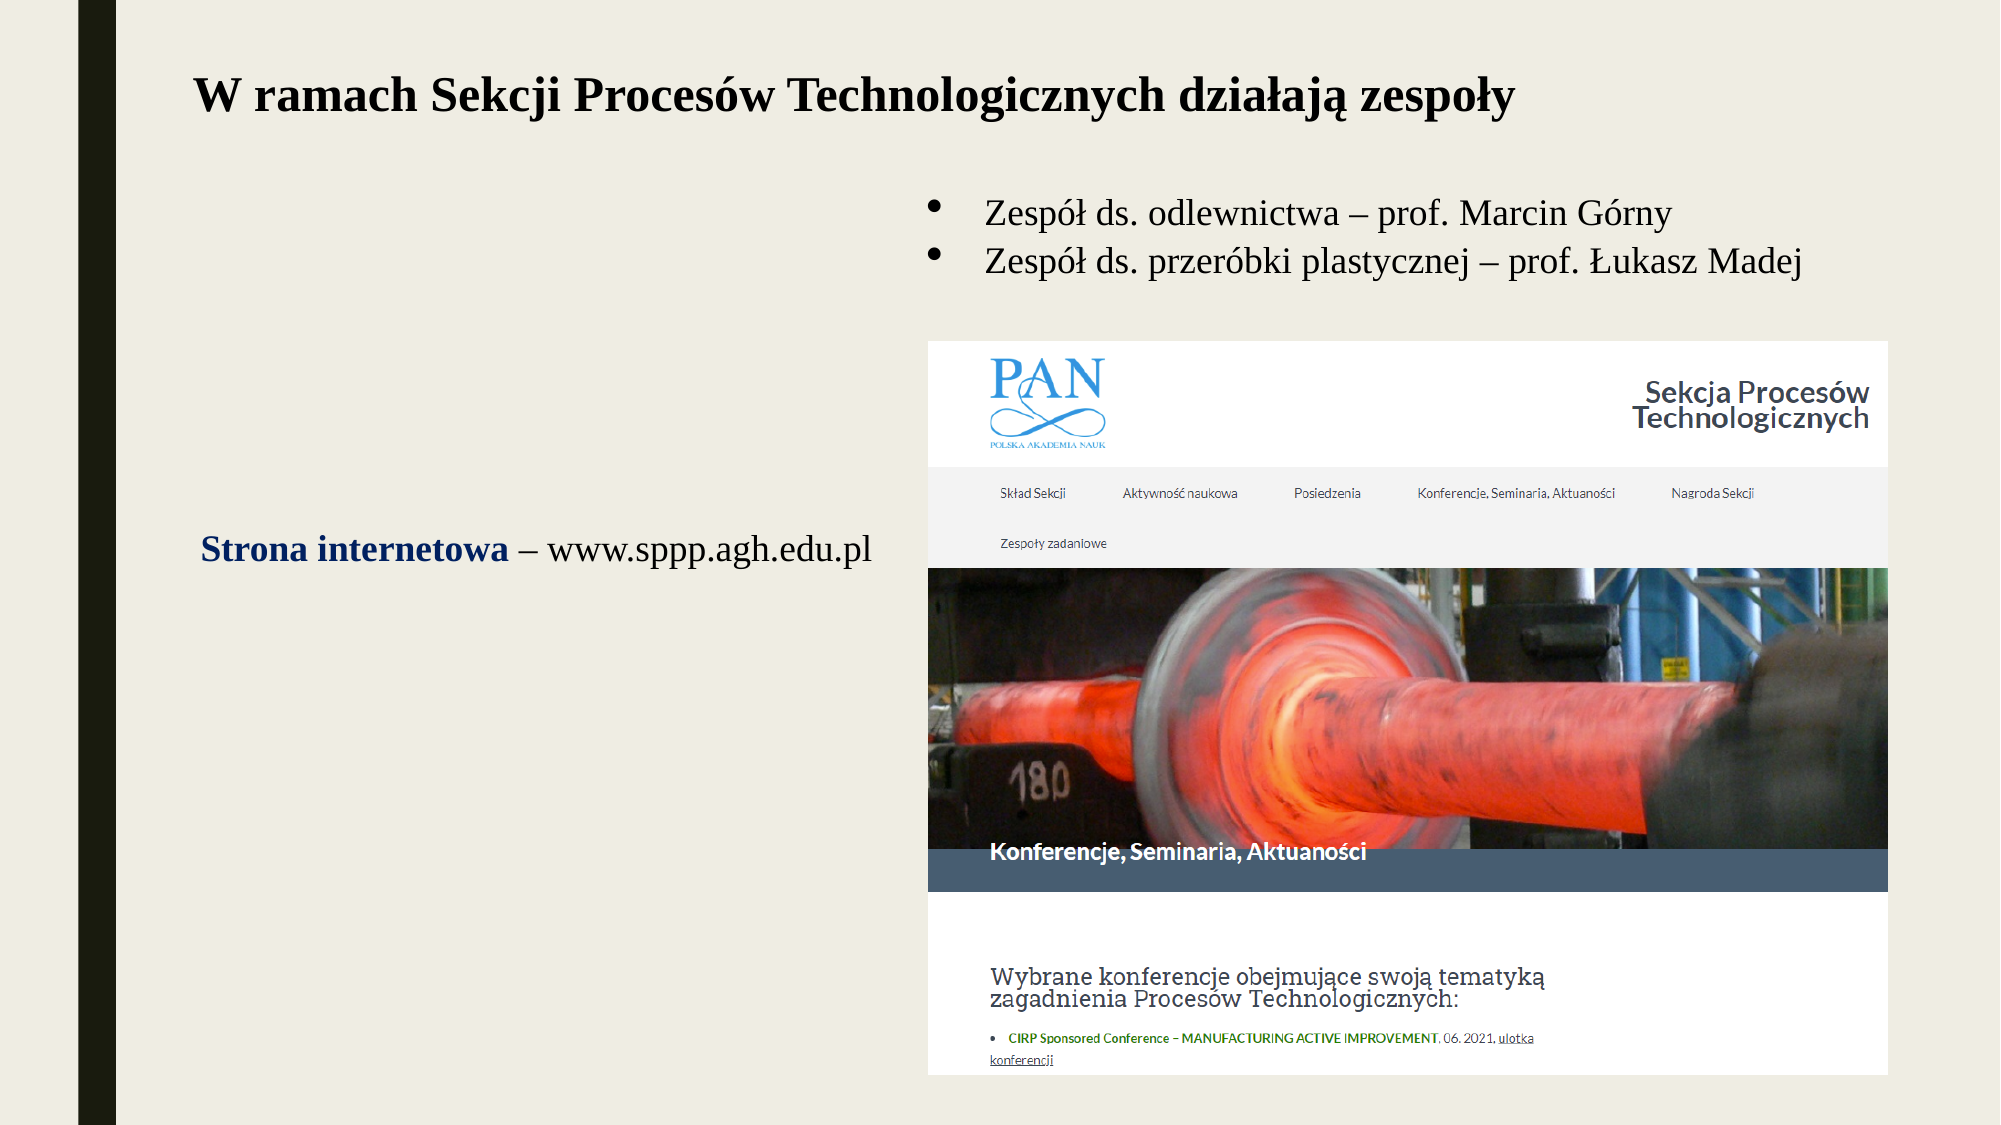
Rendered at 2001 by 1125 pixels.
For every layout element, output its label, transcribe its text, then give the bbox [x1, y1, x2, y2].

text_box W ramach Sekcji Procesów Technologicznych działają zespoły [177, 54, 1532, 129]
picture [928, 341, 1888, 1075]
text_box Strona internetowa – www.sppp.agh.edu.pl [185, 516, 888, 577]
text_box Zespół ds. odlewnictwa – prof. Marcin Górny Zespół ds. przeróbki plastycznej – prof. Łukasz Madej [913, 177, 2000, 289]
